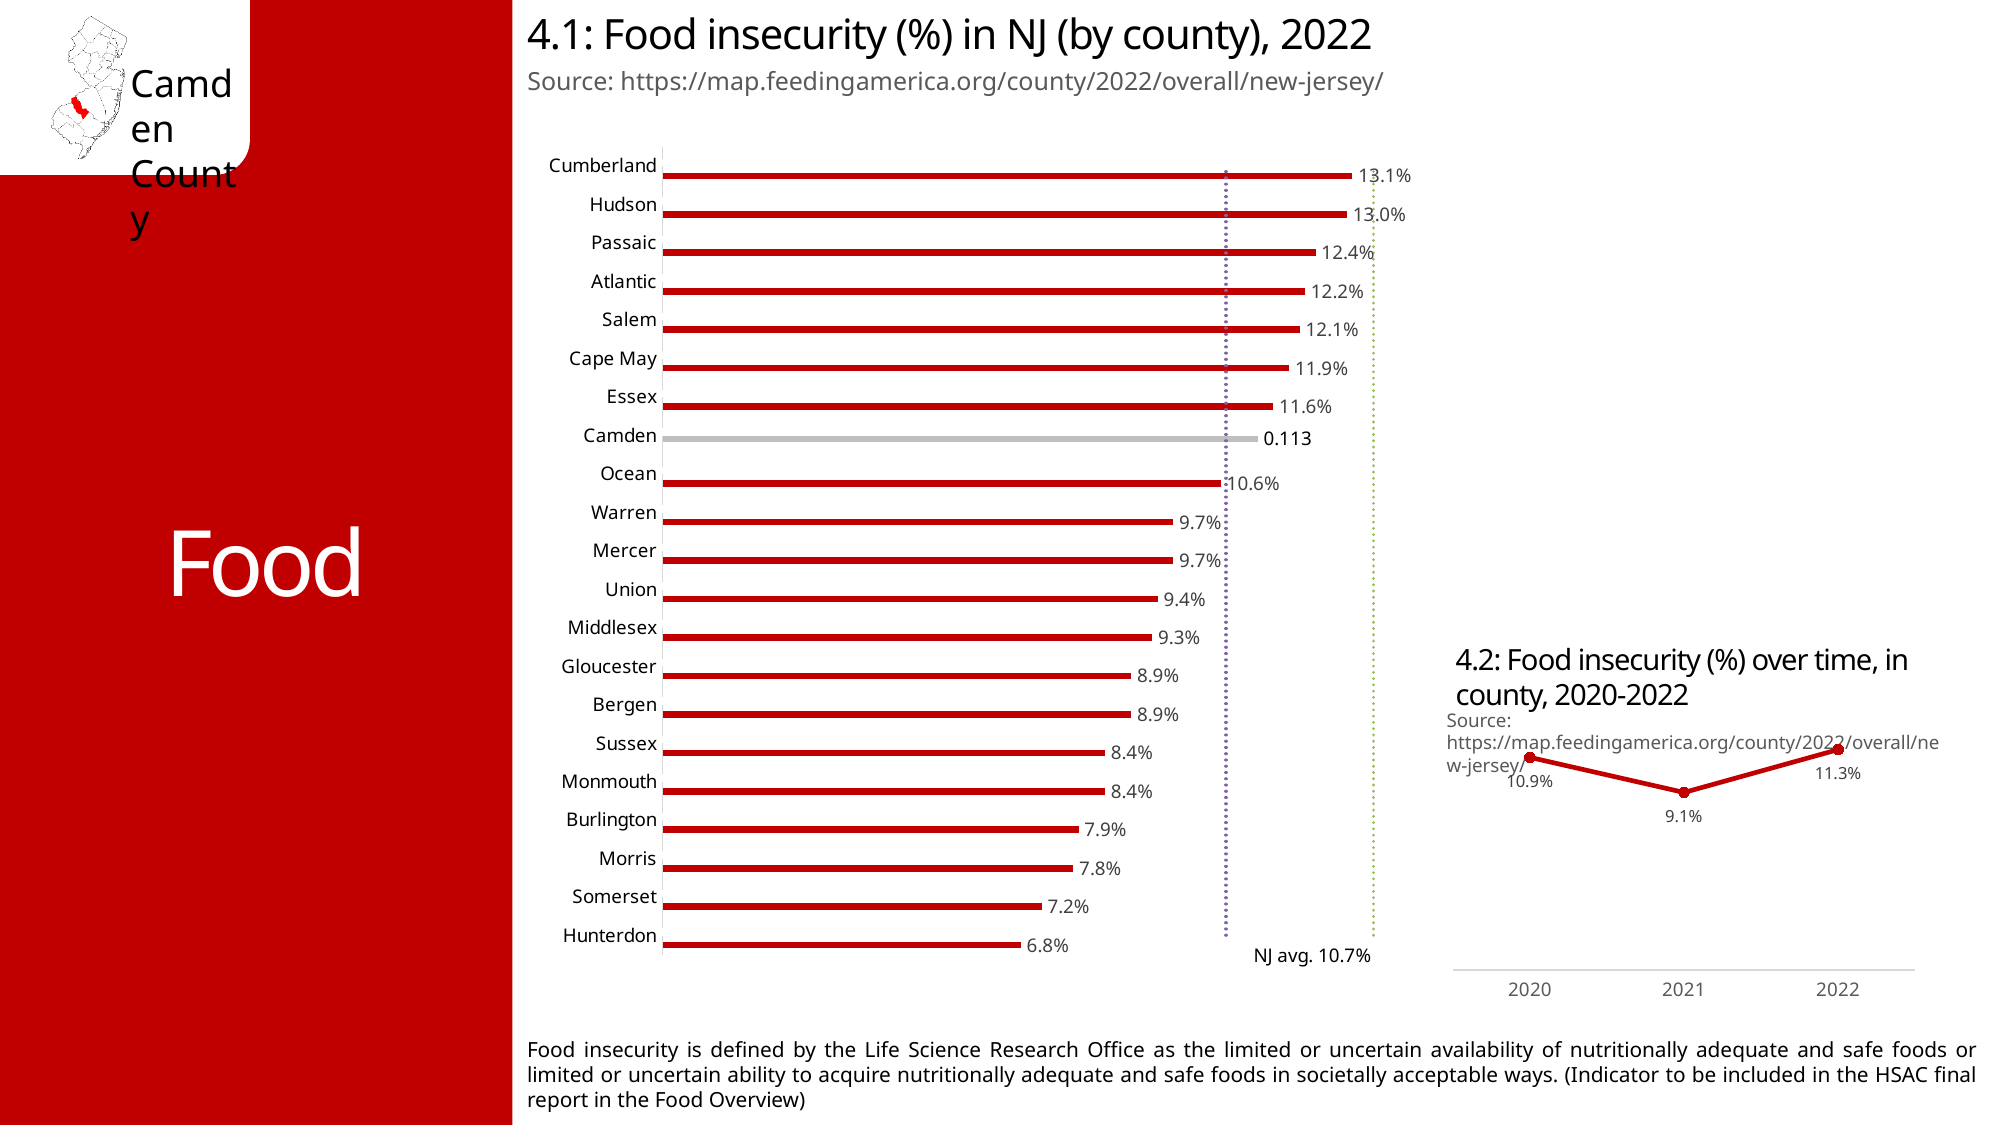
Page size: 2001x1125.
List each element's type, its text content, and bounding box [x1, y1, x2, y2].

text_box Source: https://map.feedingamerica.org/county/2022/overall/new-jersey/ [512, 58, 1975, 104]
text_box Source: https://map.feedingamerica.org/county/2022/overall/new-jersey/ [1530, 701, 1967, 784]
text_box 4.2: Food insecurity (%) over time, in county, 2020-2022 [1530, 633, 1998, 719]
picture [51, 16, 127, 116]
chart [528, 128, 1926, 1022]
text_box Food insecurity is defined by the Life Science Research Office as the limited or uncertain availability of nutritionally adequate and safe foods or limited or uncertain ability to acquire nutritionally adequate and safe foods in societally acceptable ways. (Indicator to be included in the HSAC final report in the Food Overview) [512, 1041, 1992, 1107]
text_box Food [0, 116, 533, 1017]
text_box 4.1: Food insecurity (%) in NJ (by county), 2022 [512, 0, 1992, 65]
